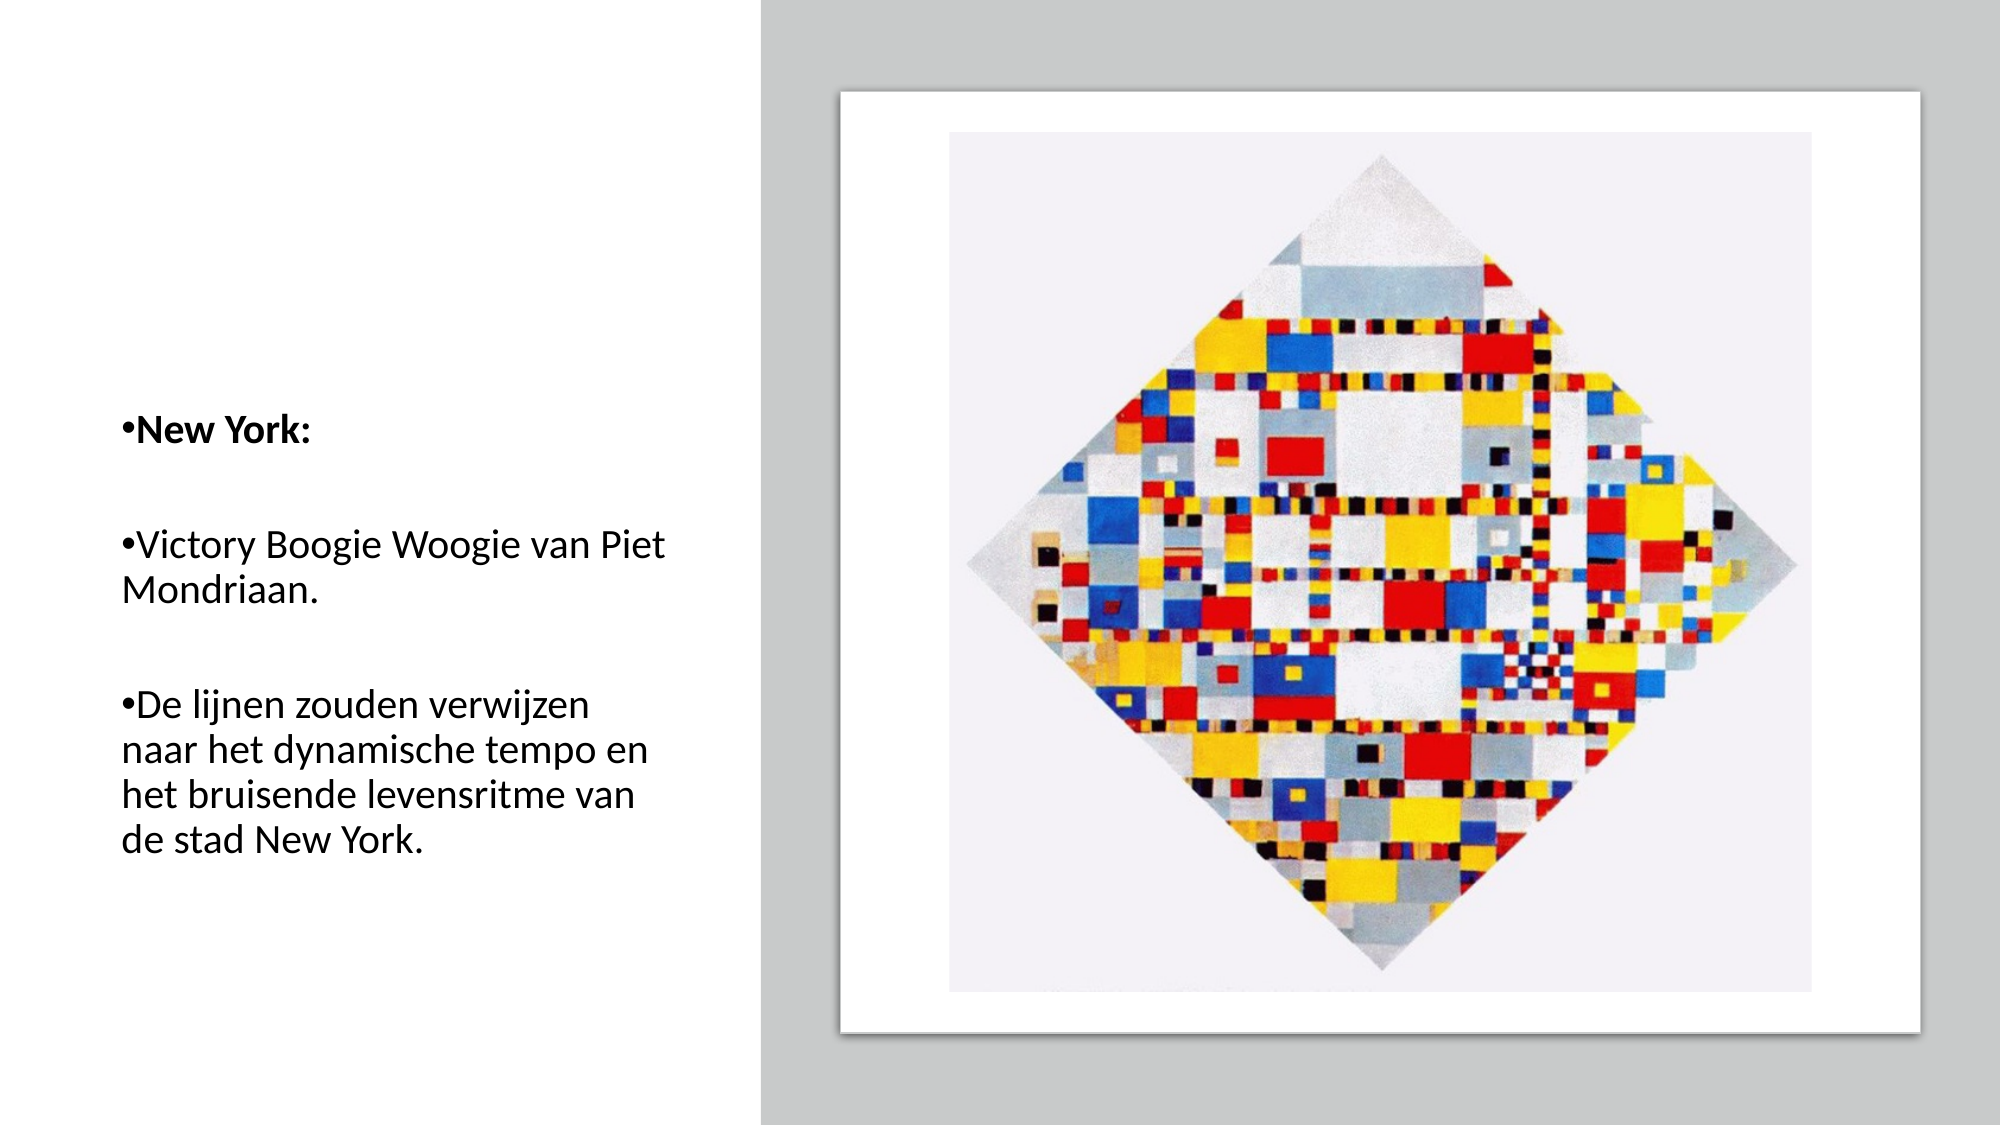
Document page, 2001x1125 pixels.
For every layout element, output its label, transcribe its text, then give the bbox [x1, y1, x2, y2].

text_box [839, 90, 1922, 1034]
text_box New York: Victory Boogie Woogie van Piet Mondriaan. De lijnen zouden verwijzen naar het dynamische tempo en het bruisende levensritme van de stad New York. [106, 399, 682, 1021]
text_box [760, 0, 2000, 1125]
picture [949, 132, 1812, 992]
